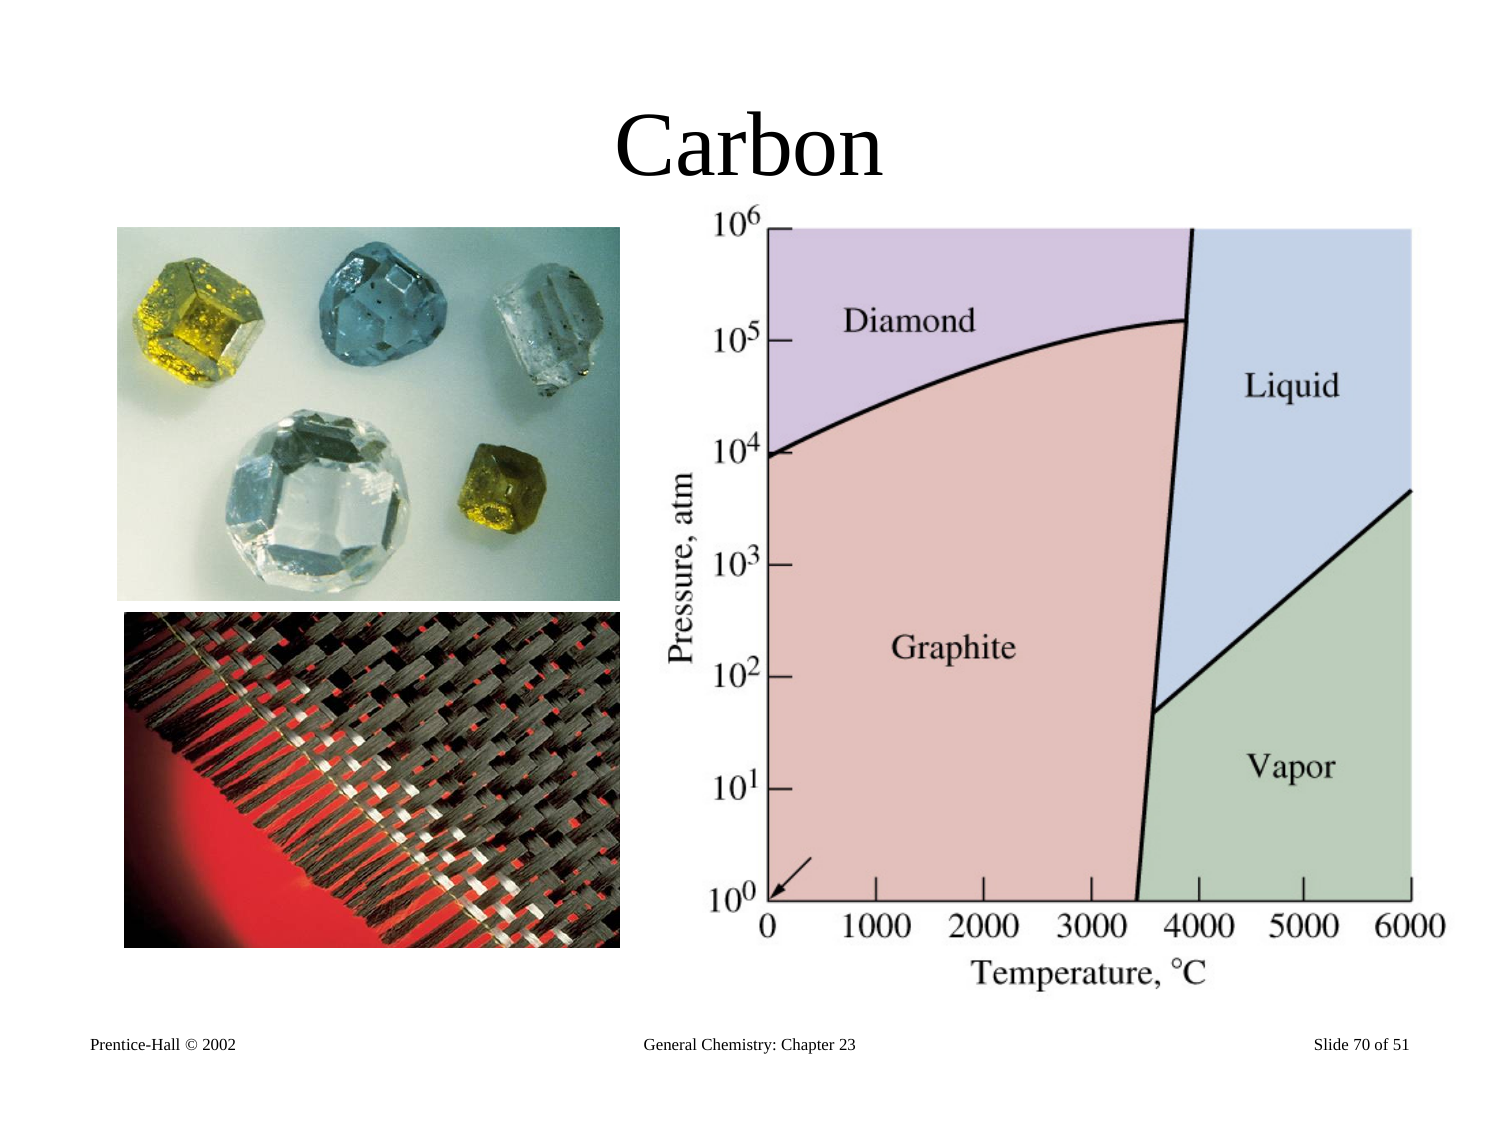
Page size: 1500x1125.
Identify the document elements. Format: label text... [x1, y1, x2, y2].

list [659, 183, 1457, 1001]
picture [117, 227, 620, 602]
title Carbon [75, 45, 1425, 233]
slide_number Prentice-Hall © 2002 [74, 1024, 426, 1103]
footer General Chemistry: Chapter 23 [512, 1024, 988, 1103]
slide_number Slide 70 of 51 [1074, 1024, 1426, 1103]
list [124, 612, 620, 948]
